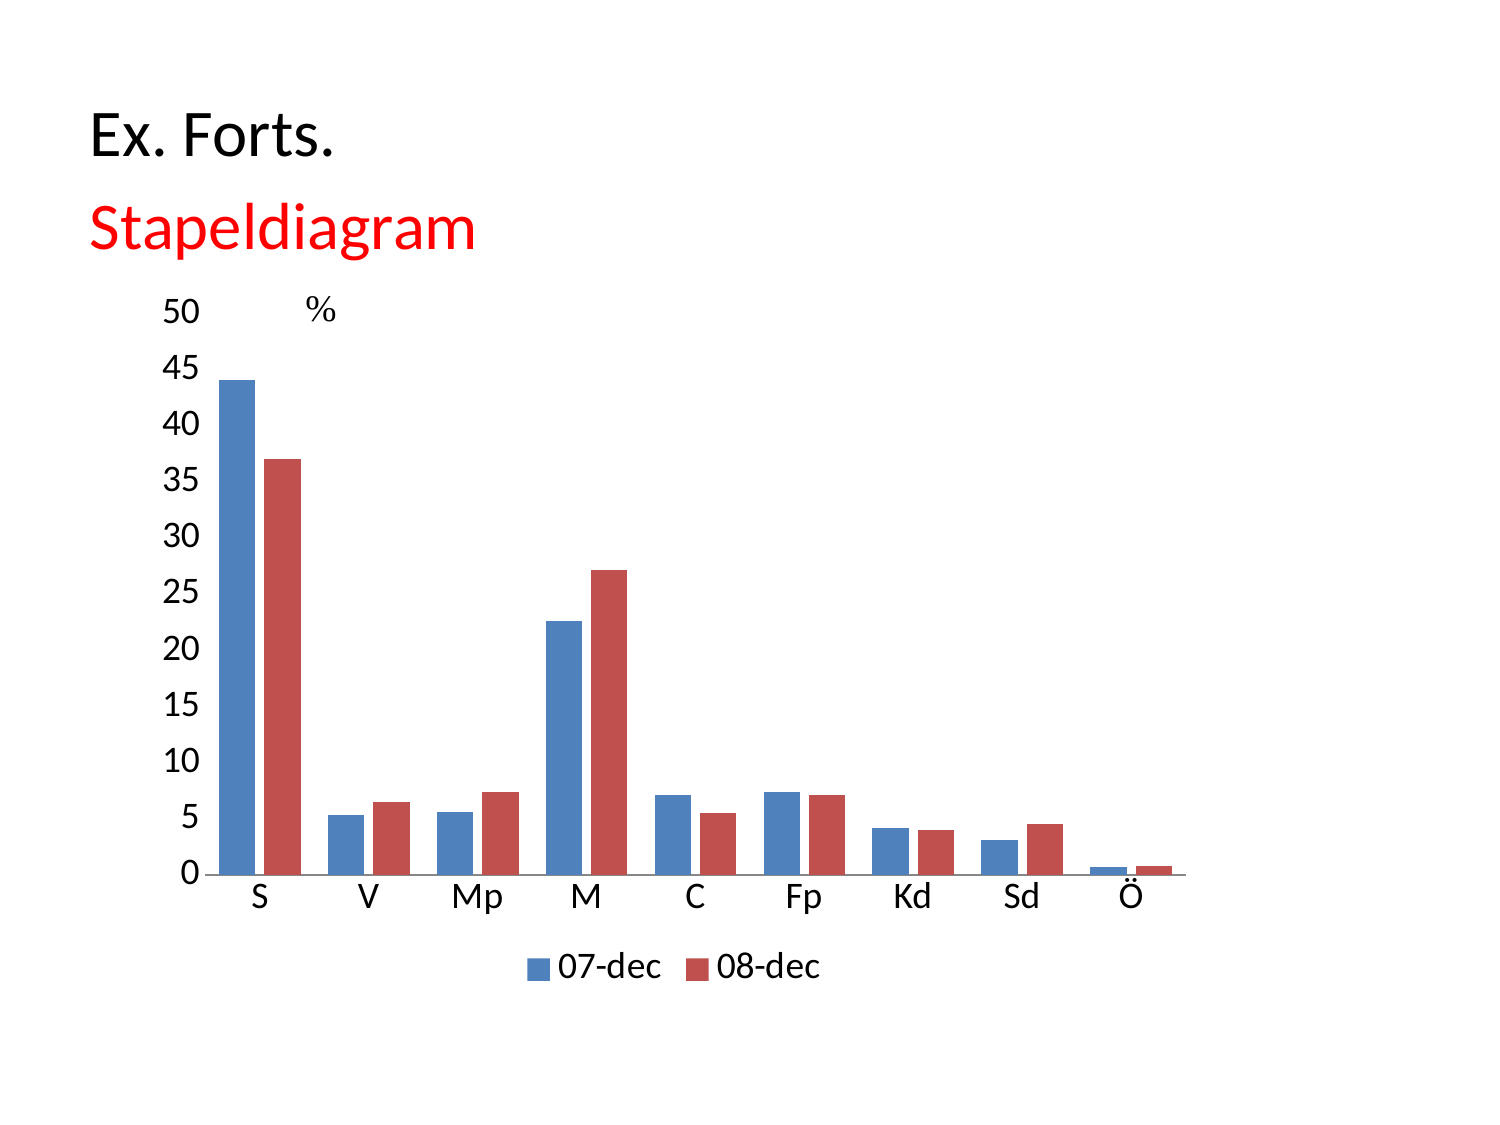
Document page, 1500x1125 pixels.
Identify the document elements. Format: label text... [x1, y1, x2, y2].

chart [140, 280, 1208, 997]
text_box Ex. Forts. Stapeldiagram [74, 81, 1425, 293]
